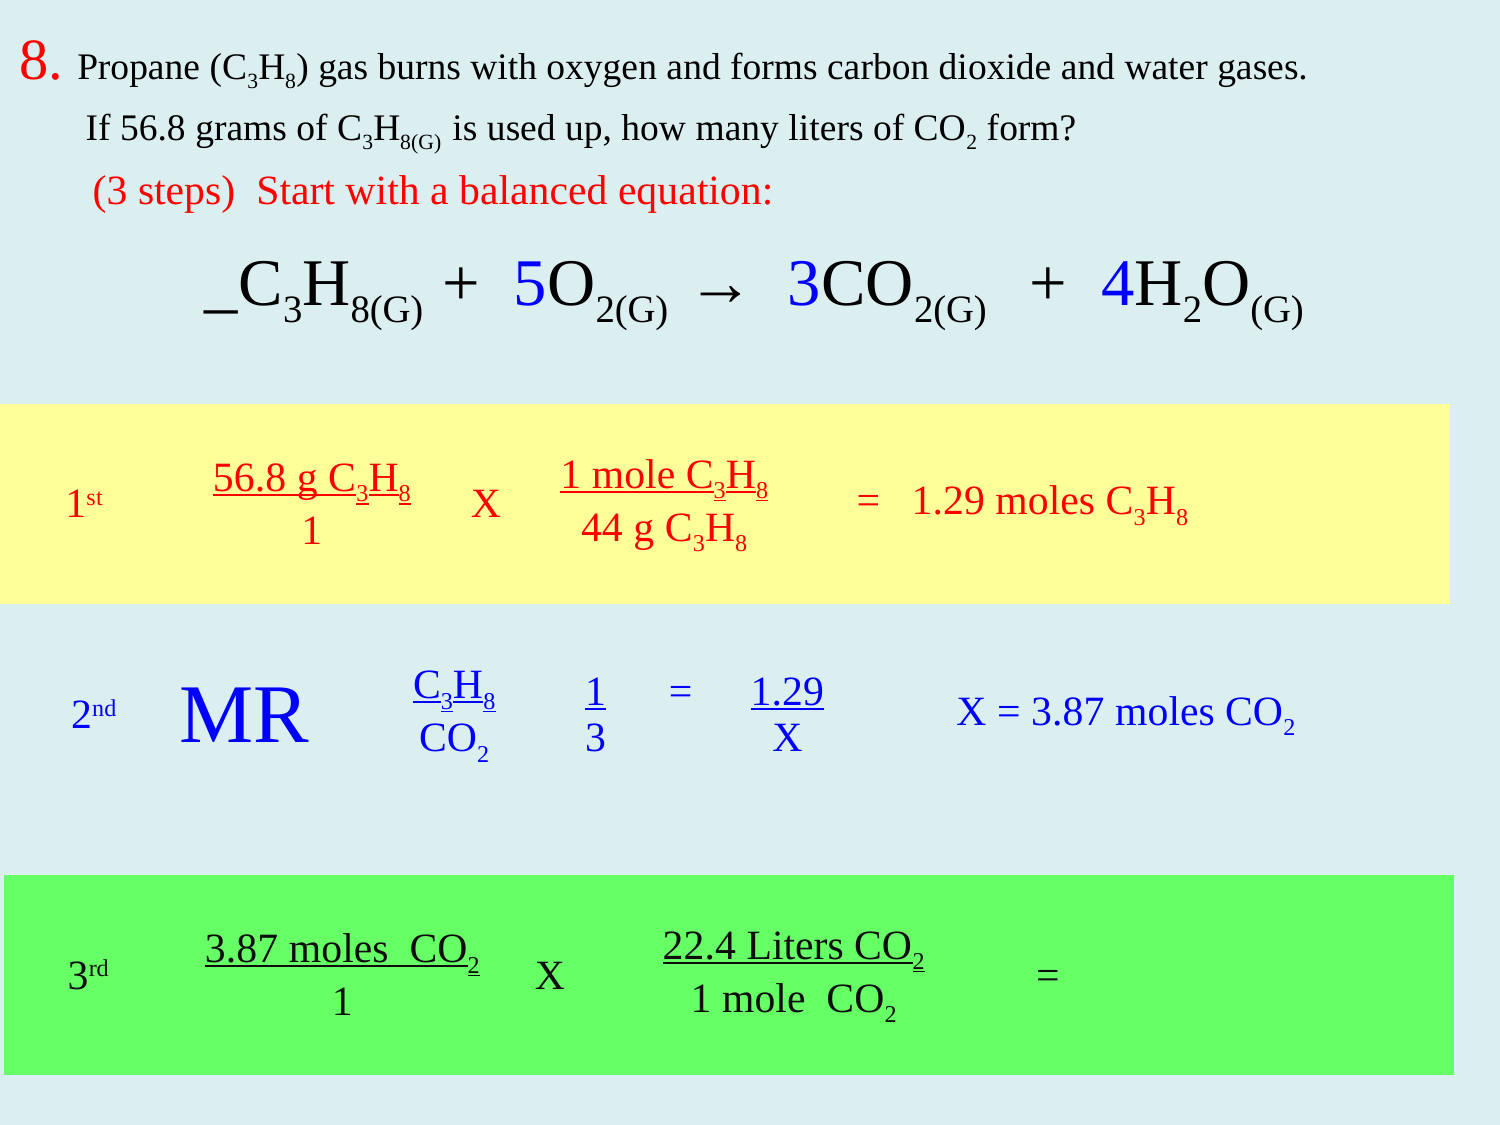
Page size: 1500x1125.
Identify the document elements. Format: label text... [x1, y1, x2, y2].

table_header X [512, 875, 587, 1075]
table_header = 1.29 moles C3H8 [821, 404, 1450, 604]
table_header = [633, 604, 723, 825]
table_header 1 mole C3H8 44 g C3H8 [508, 404, 821, 604]
table_header X = 3.87 moles CO2 [852, 604, 1400, 825]
table_header 1st [0, 404, 168, 604]
table_header = [1000, 875, 1454, 1075]
table_header 3rd [4, 875, 172, 1075]
table_header 56.8 g C3H8 1 [168, 404, 456, 604]
table_header 3.87 moles CO2 1 [172, 875, 512, 1075]
table_header 2nd [50, 604, 137, 825]
text_box 8. Propane (C3H8) gas burns with oxygen and forms carbon dioxide and water gases. If 56.8 grams of C3H8(G) is used up, how many liters of CO2 form? (3 steps) Start with a balanced equation: _C3H8(G) + 5O2(G) → 3CO2(G) + 4H2O(G) [4, 0, 1500, 418]
table_header 1 3 [558, 604, 633, 825]
table_header 1.29 X [723, 604, 852, 825]
table_header 22.4 Liters CO2 1 mole CO2 [587, 875, 1000, 1075]
table_header X [456, 404, 508, 604]
table_header MR [137, 604, 350, 825]
table_header C3H8 CO2 [350, 604, 558, 825]
